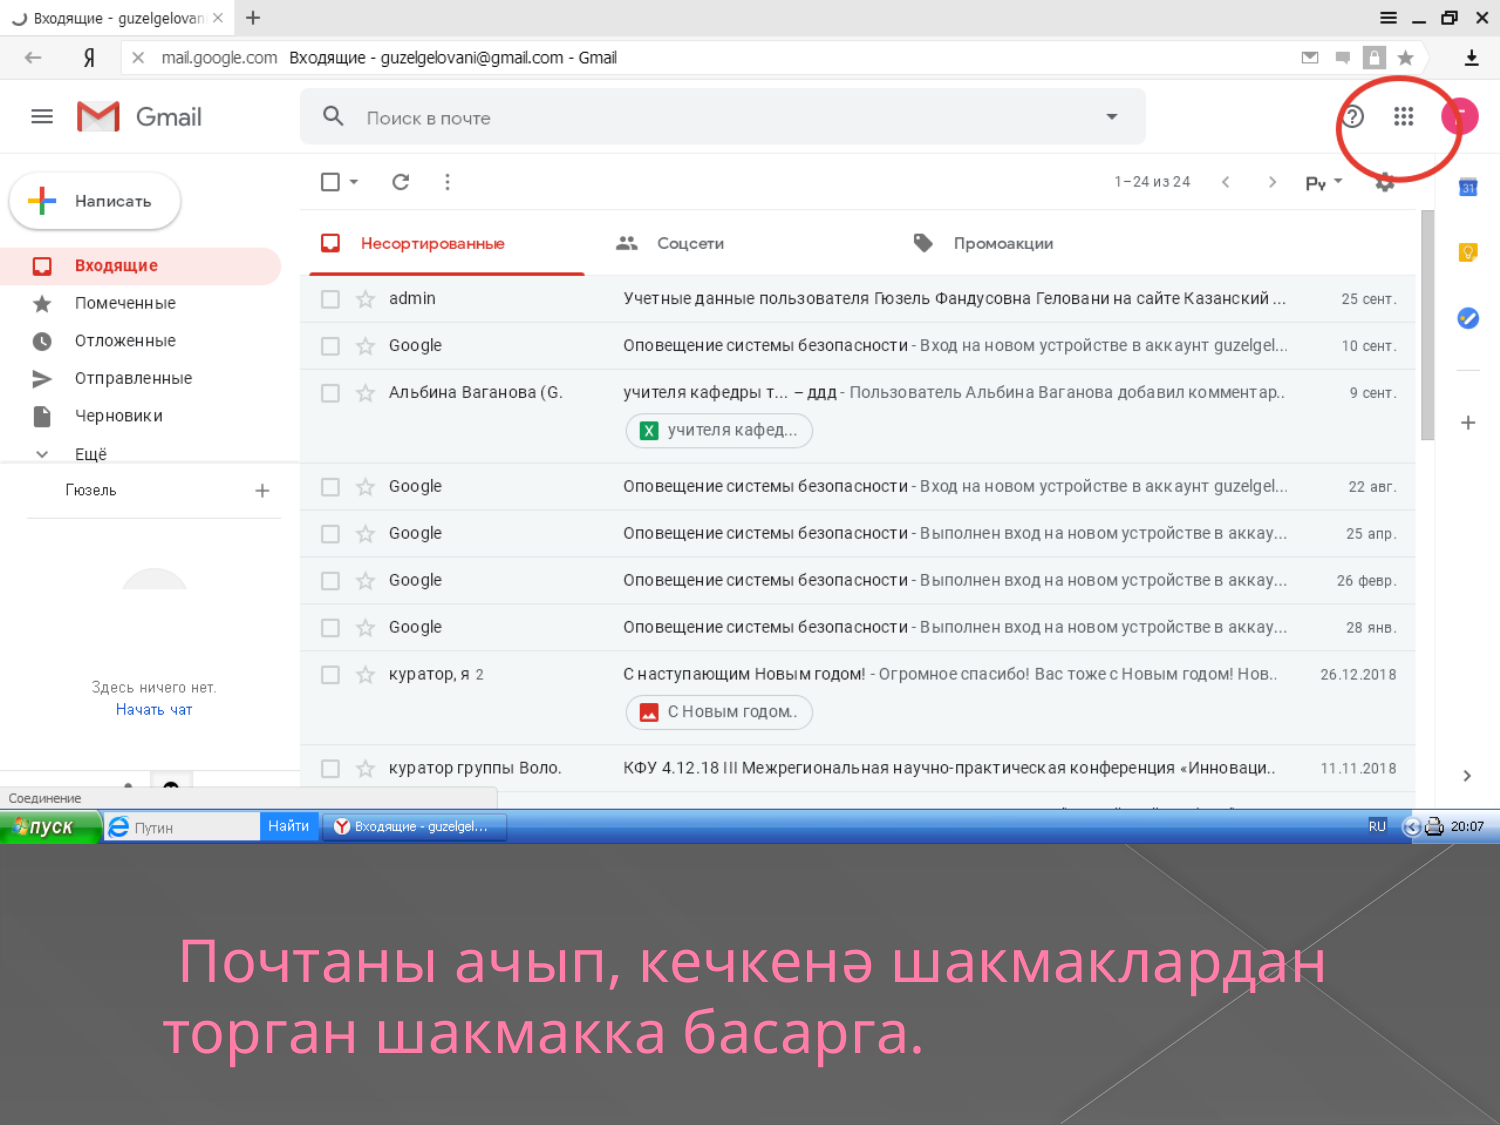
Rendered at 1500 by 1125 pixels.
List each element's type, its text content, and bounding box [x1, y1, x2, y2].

title Почтаны ачып, кечкенә шакмаклардан торган шакмакка басарга. [87, 890, 1430, 1098]
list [0, 0, 1500, 844]
